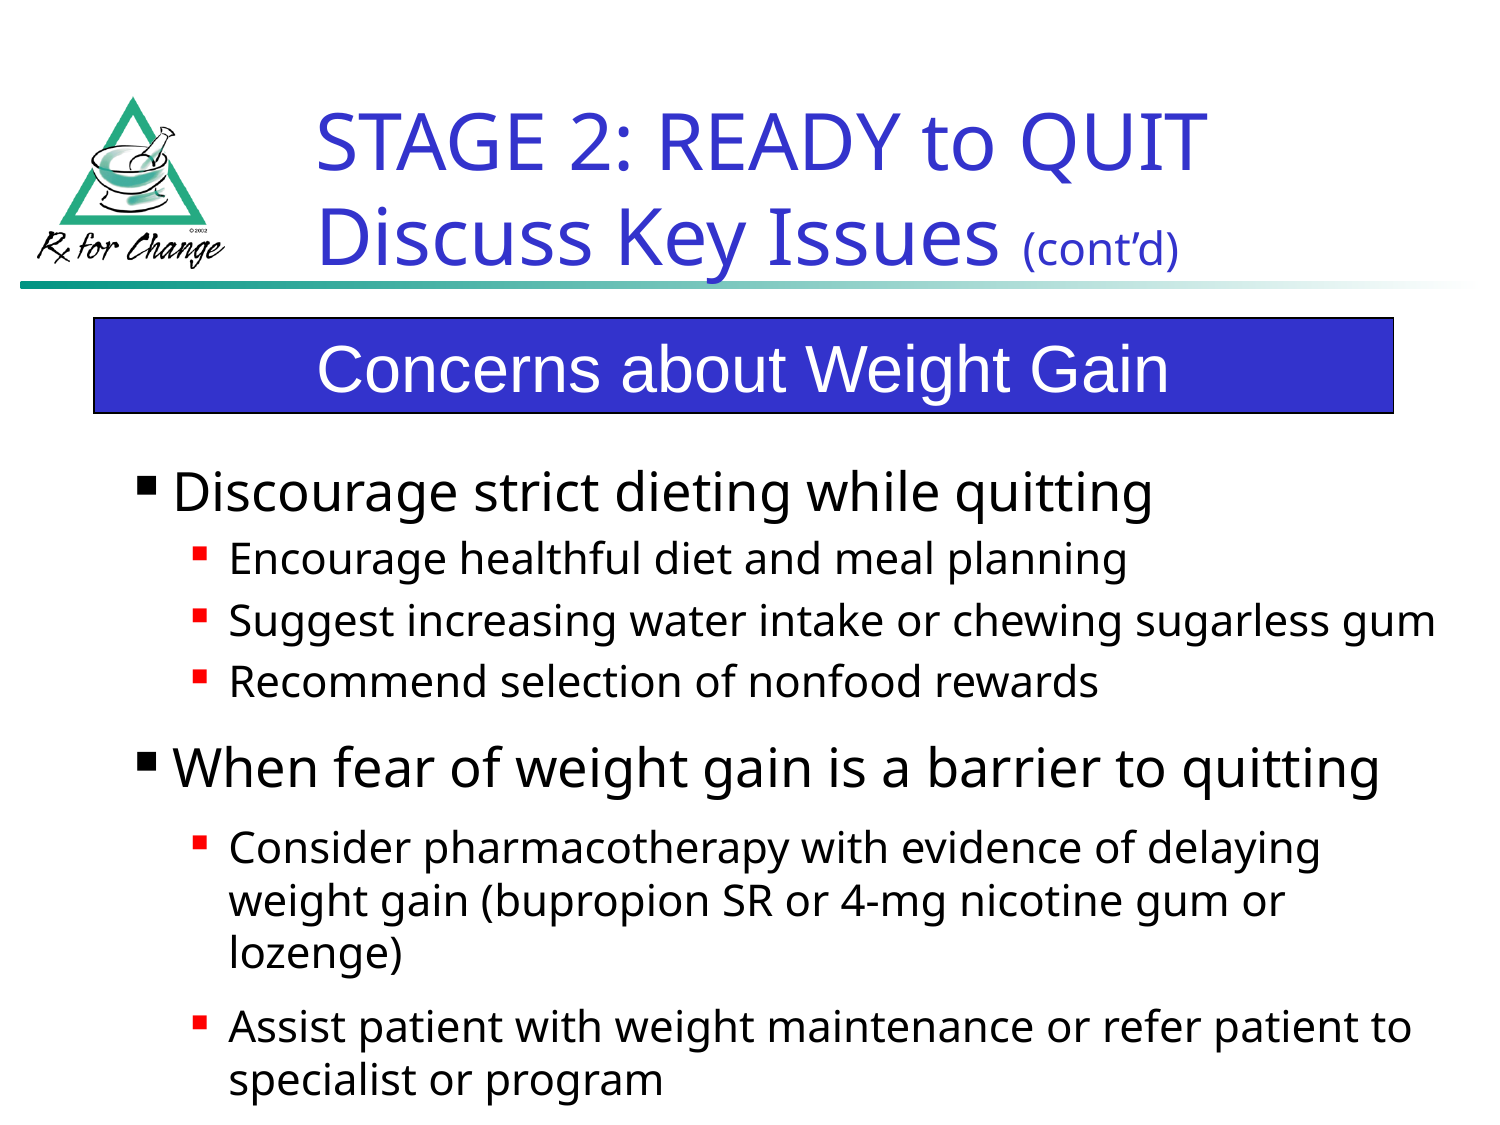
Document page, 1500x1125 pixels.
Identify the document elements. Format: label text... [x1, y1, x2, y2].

picture [37, 96, 225, 269]
list Discourage strict dieting while quitting Encourage healthful diet and meal planning Suggest increasing water intake or chewing sugarless gum Recommend selection of nonfood rewards When fear of weight gain is a barrier to quitting Consider pharmacotherapy with evidence of delaying weight gain (bupropion SR or 4-mg nicotine gum or lozenge) Assist patient with weight maintenance or refer patient to specialist or program [119, 449, 1455, 1125]
text_box Concerns about Weight Gain [93, 318, 1394, 413]
title STAGE 2: READY to QUIT Discuss Key Issues (cont’d) [299, 101, 1473, 289]
